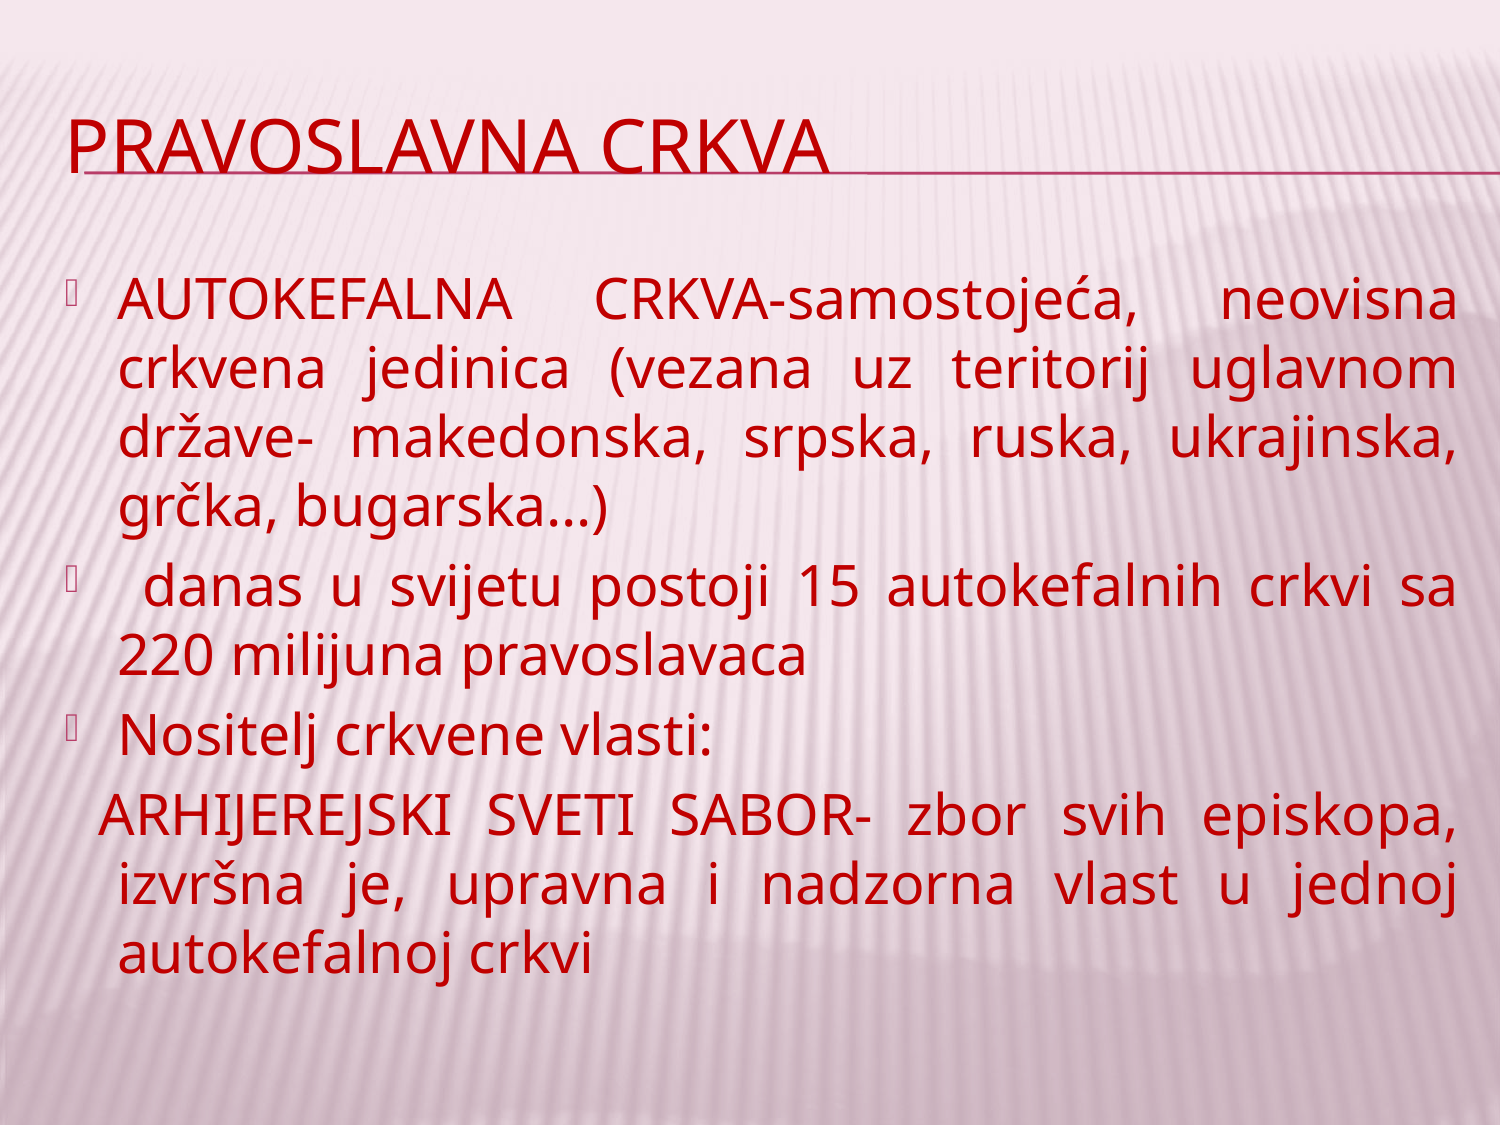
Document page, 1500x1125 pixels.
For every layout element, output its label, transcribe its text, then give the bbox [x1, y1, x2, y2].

title Pravoslavna crkva [50, 75, 1475, 213]
list AUTOKEFALNA CRKVA-samostojeća, neovisna crkvena jedinica (vezana uz teritorij uglavnom države- makedonska, srpska, ruska, ukrajinska, grčka, bugarska…) danas u svijetu postoji 15 autokefalnih crkvi sa 220 milijuna pravoslavaca Nositelj crkvene vlasti: ARHIJEREJSKI SVETI SABOR- zbor svih episkopa, izvršna je, upravna i nadzorna vlast u jednoj autokefalnoj crkvi [50, 254, 1475, 998]
